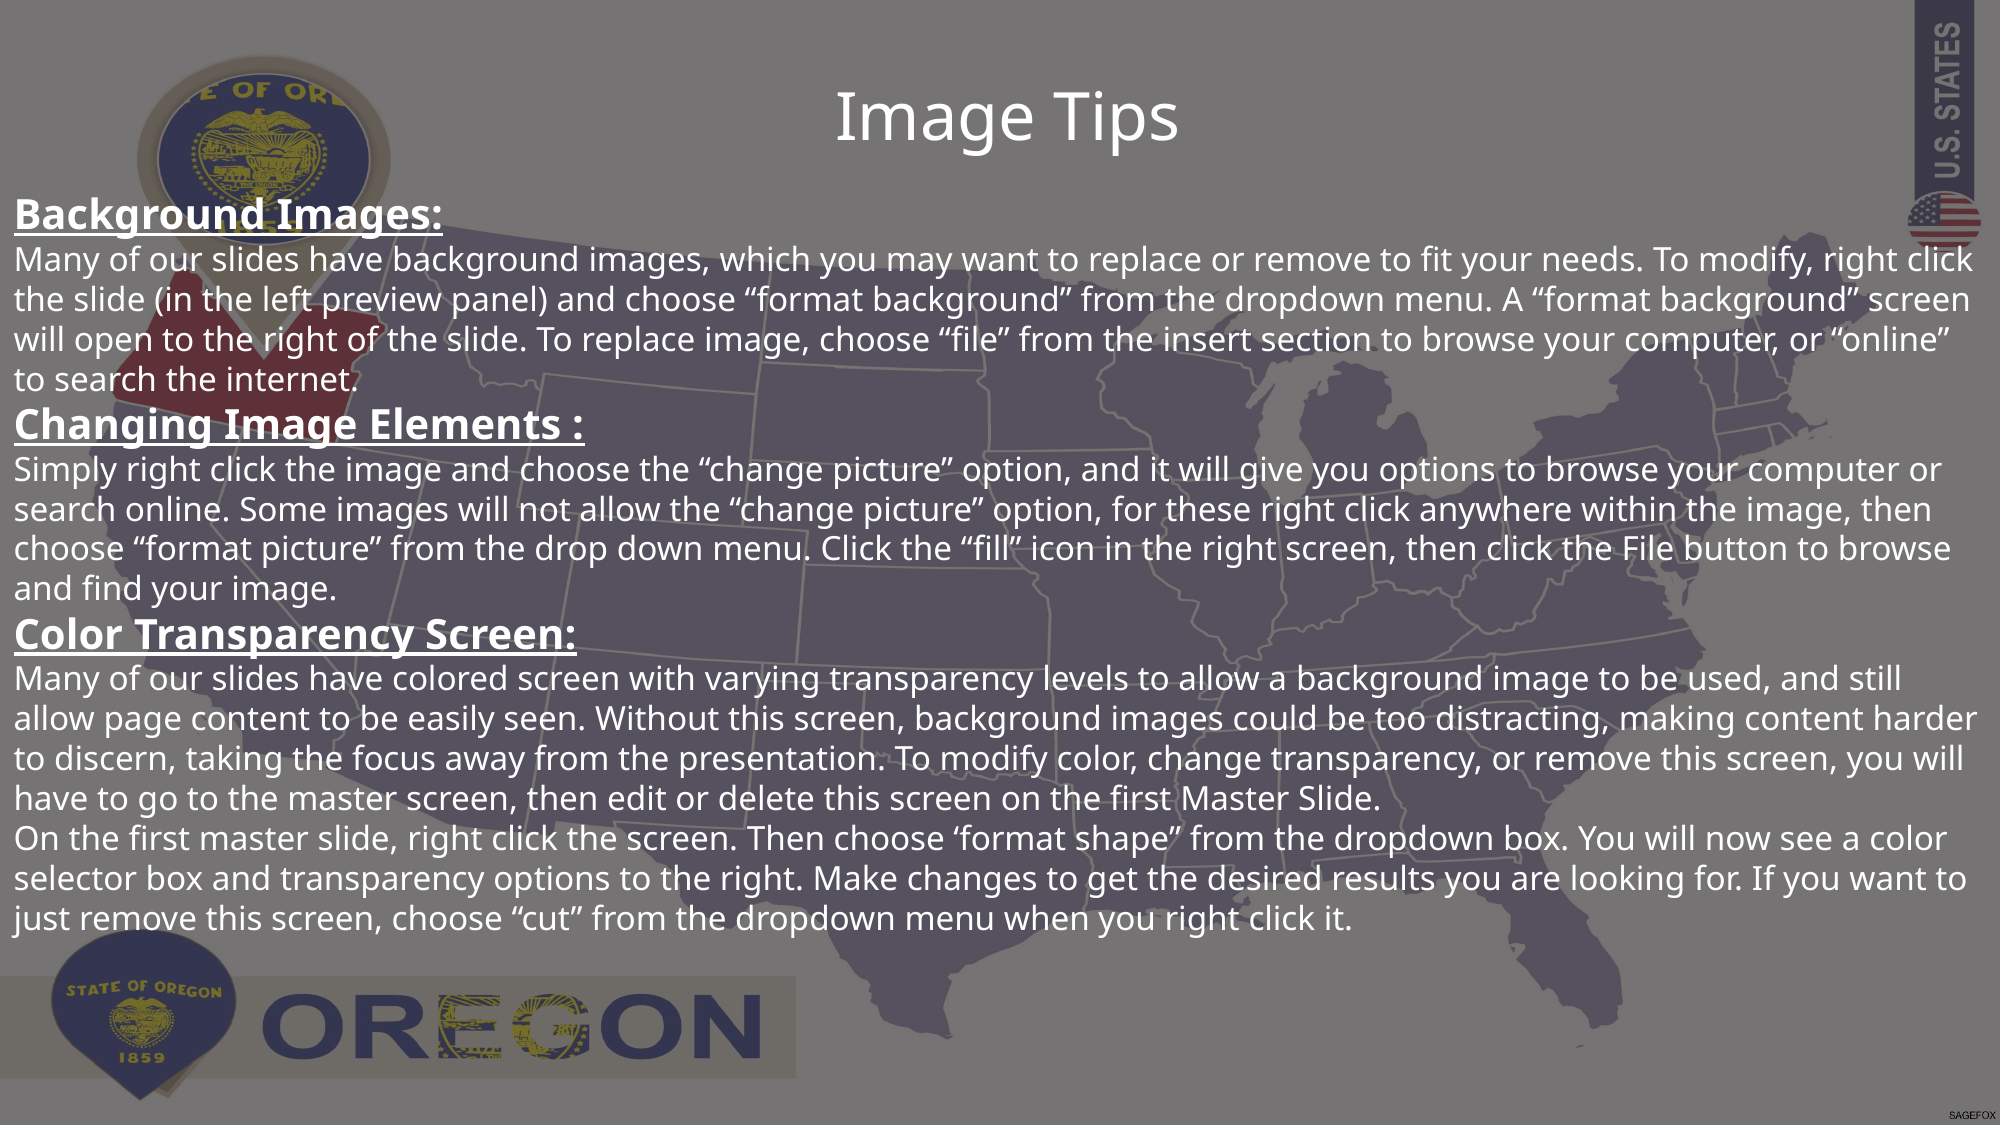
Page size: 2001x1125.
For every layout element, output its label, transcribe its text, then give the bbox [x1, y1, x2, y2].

text_box Background Images: Many of our slides have background images, which you may want to replace or remove to fit your needs. To modify, right click the slide (in the left preview panel) and choose “format background” from the dropdown menu. A “format background” screen will open to the right of the slide. To replace image, choose “file” from the insert section to browse your computer, or “online” to search the internet. Changing Image Elements : Simply right click the image and choose the “change picture” option, and it will give you options to browse your computer or search online. Some images will not allow the “change picture” option, for these right click anywhere within the image, then choose “format picture” from the drop down menu. Click the “fill” icon in the right screen, then click the File button to browse and find your image. Color Transparency Screen: Many of our slides have colored screen with varying transparency levels to allow a background image to be used, and still allow page content to be easily seen. Without this screen, background images could be too distracting, making content harder to discern, taking the focus away from the presentation. To modify color, change transparency, or remove this screen, you will have to go to the master screen, then edit or delete this screen on the first Master Slide. On the first master slide, right click the screen. Then choose ‘format shape” from the dropdown box. You will now see a color selector box and transparency options to the right. Make changes to get the desired results you are looking for. If you want to just remove this screen, choose “cut” from the dropdown menu when you right click it. [0, 0, 2000, 1125]
title Image Tips [597, 59, 1420, 177]
